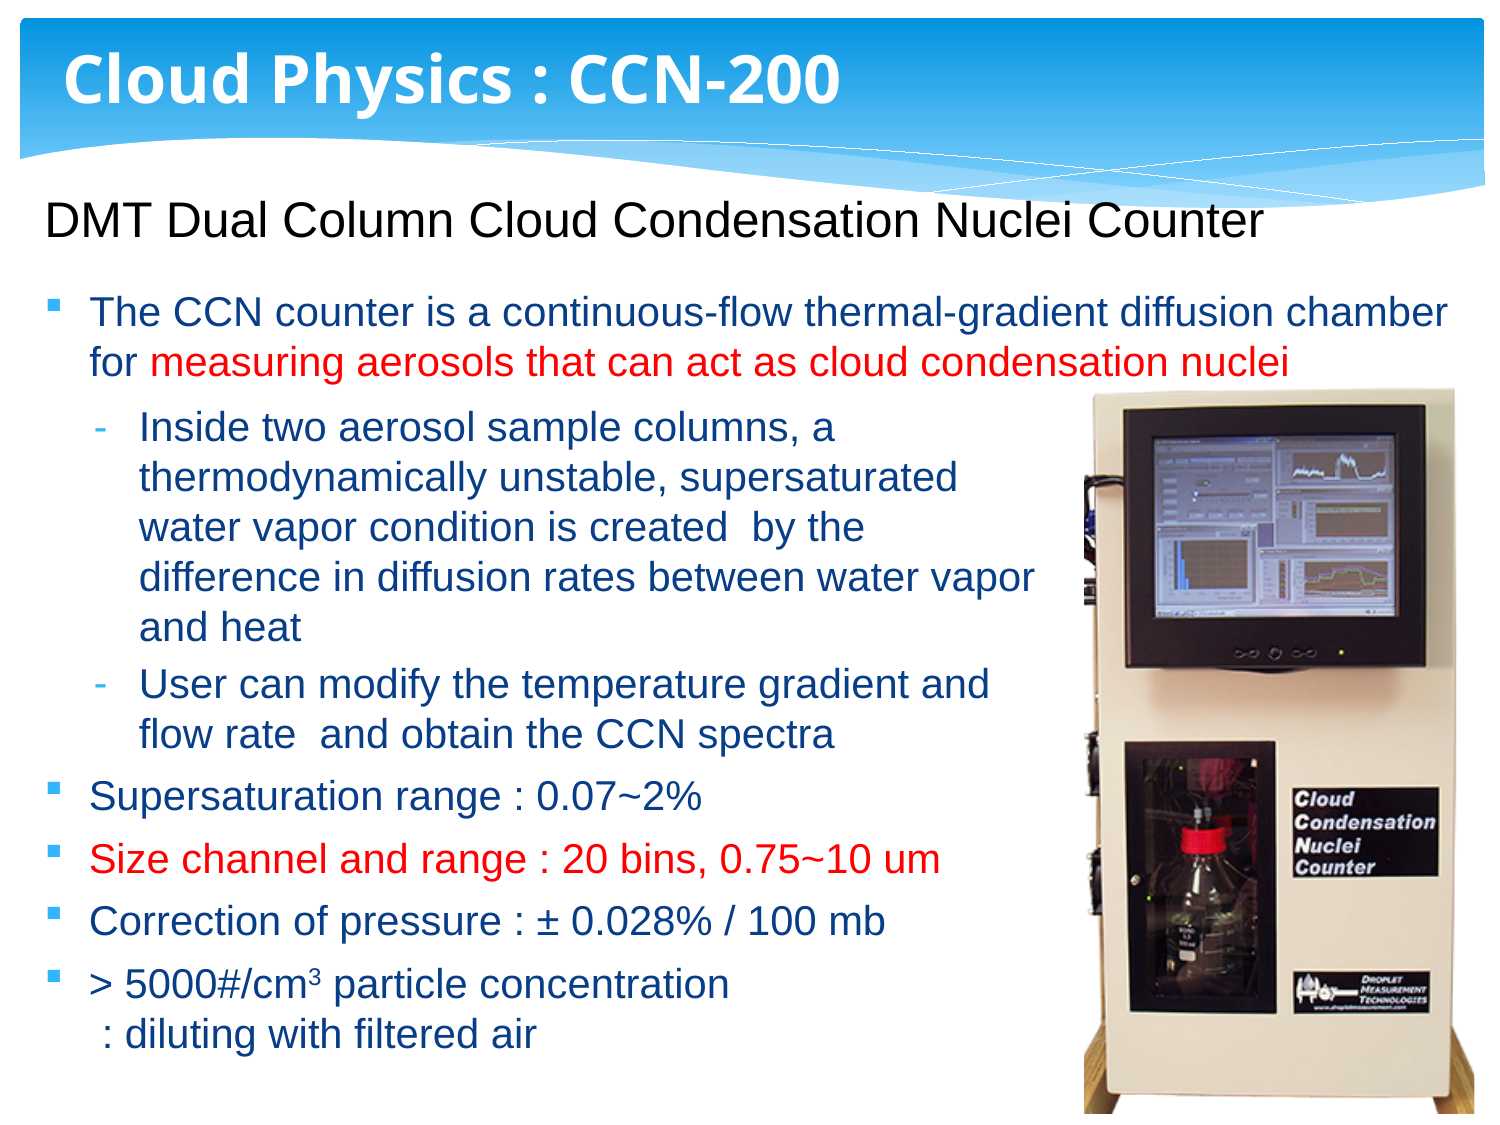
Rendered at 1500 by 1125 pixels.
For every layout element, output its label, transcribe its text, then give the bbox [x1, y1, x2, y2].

title Cloud Physics : CCN-200 [47, 21, 1477, 133]
text_box Inside two aerosol sample columns, a thermodynamically unstable, supersaturated water vapor condition is created by the difference in diffusion rates between water vapor and heat User can modify the temperature gradient and flow rate and obtain the CCN spectra Supersaturation range : 0.07~2% Size channel and range : 20 bins, 0.75~10 um Correction of pressure : ± 0.028% / 100 mb > 5000#/cm3 particle concentration : diluting with filtered air [29, 392, 1069, 1065]
list DMT Dual Column Cloud Condensation Nuclei Counter The CCN counter is a continuous-flow thermal-gradient diffusion chamber for measuring aerosols that can act as cloud condensation nuclei [29, 179, 1471, 833]
picture [1083, 385, 1475, 1114]
